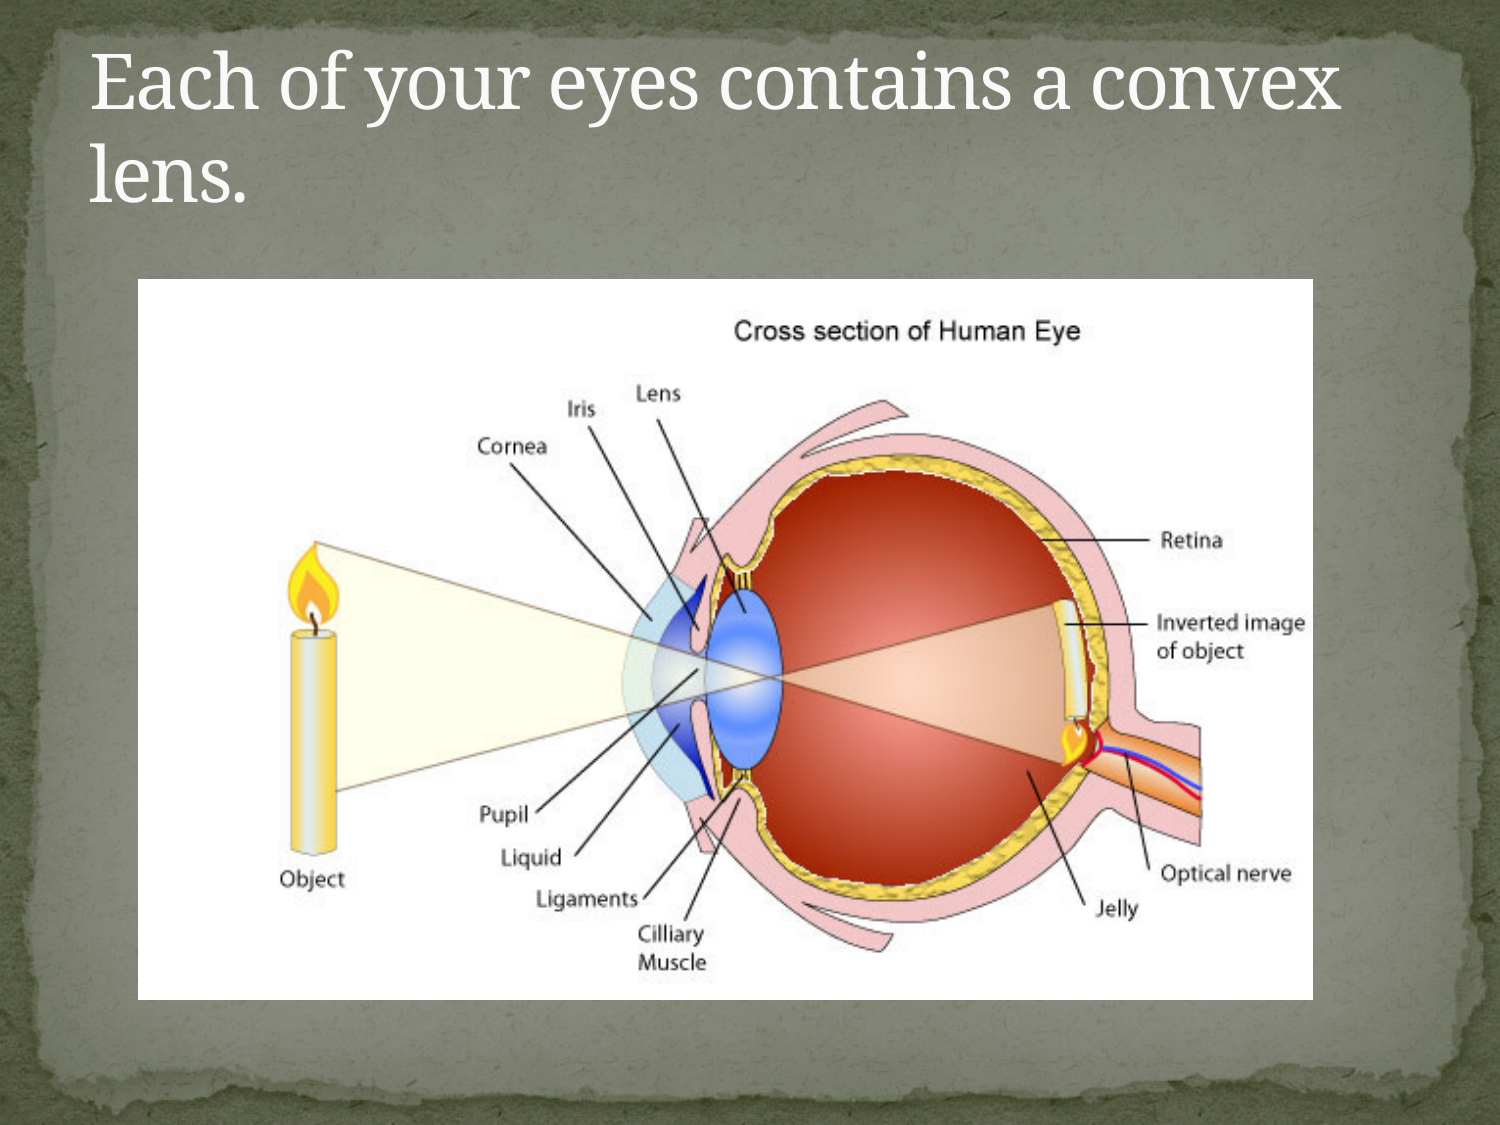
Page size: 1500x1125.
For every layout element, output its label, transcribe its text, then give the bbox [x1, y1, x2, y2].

title Each of your eyes contains a convex lens. [74, 24, 1425, 225]
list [141, 282, 1311, 998]
